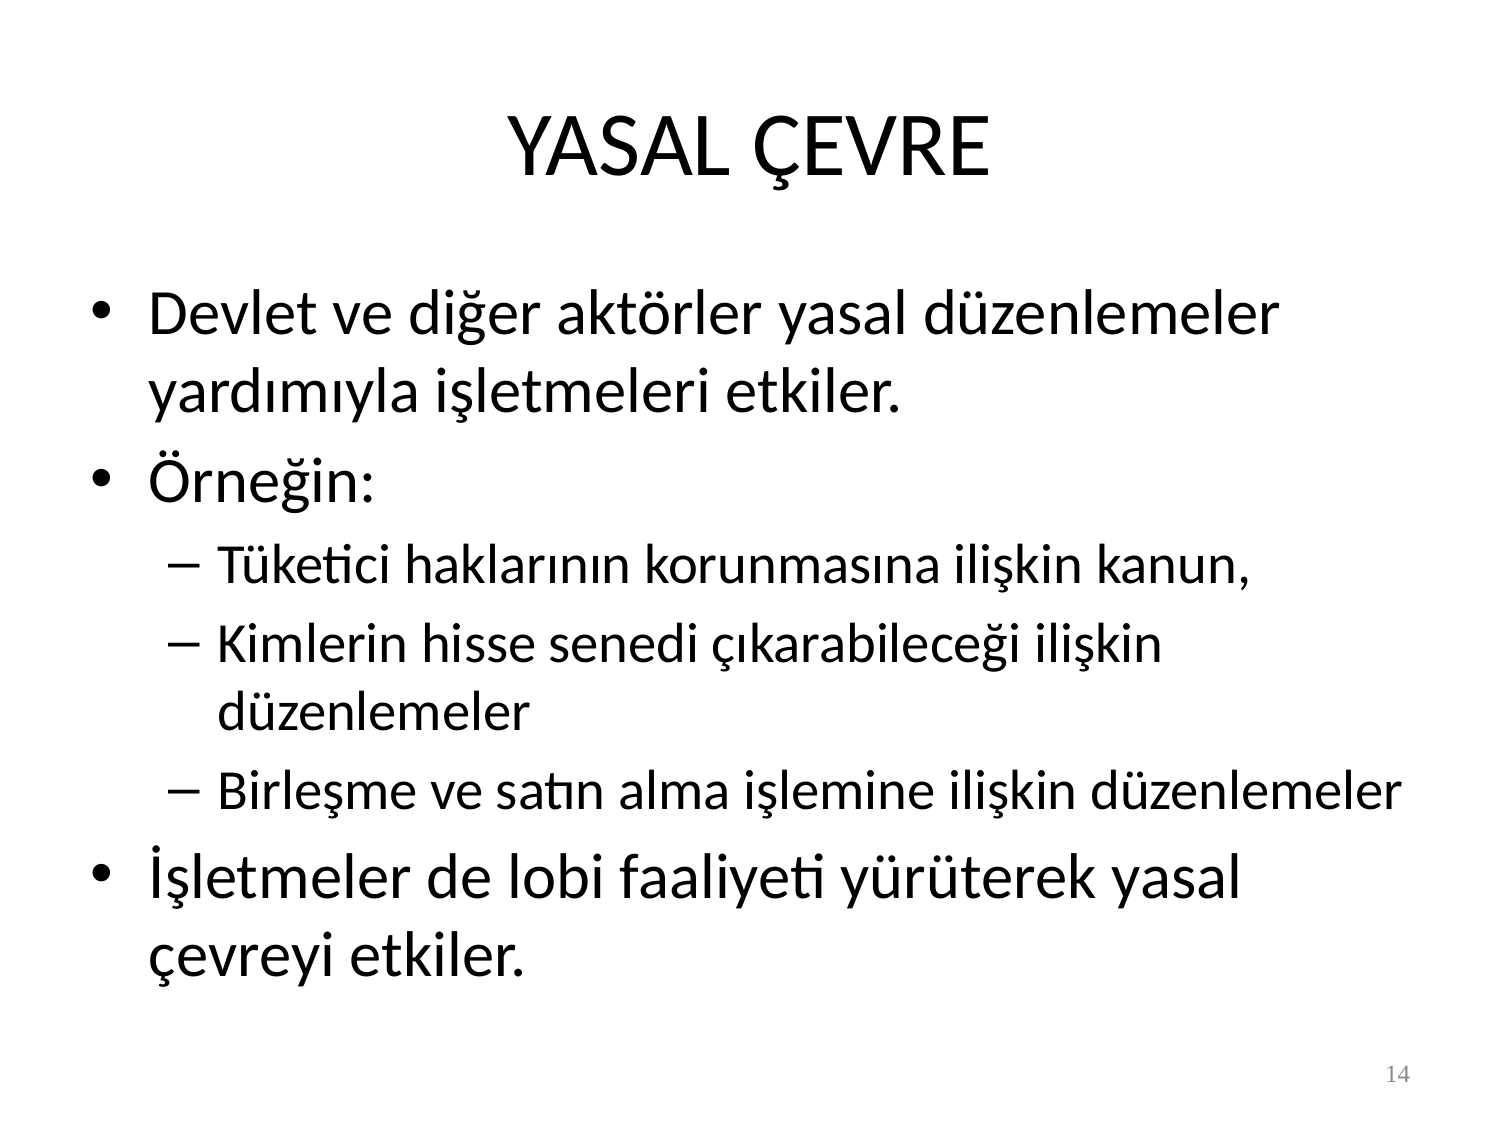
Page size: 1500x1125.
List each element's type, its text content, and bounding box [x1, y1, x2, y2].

slide_number 14 [1074, 1042, 1425, 1103]
title YASAL ÇEVRE [75, 45, 1425, 233]
list Devlet ve diğer aktörler yasal düzenlemeler yardımıyla işletmeleri etkiler. Örneğin: Tüketici haklarının korunmasına ilişkin kanun, Kimlerin hisse senedi çıkarabileceği ilişkin düzenlemeler Birleşme ve satın alma işlemine ilişkin düzenlemeler İşletmeler de lobi faaliyeti yürüterek yasal çevreyi etkiler. [75, 262, 1425, 1005]
